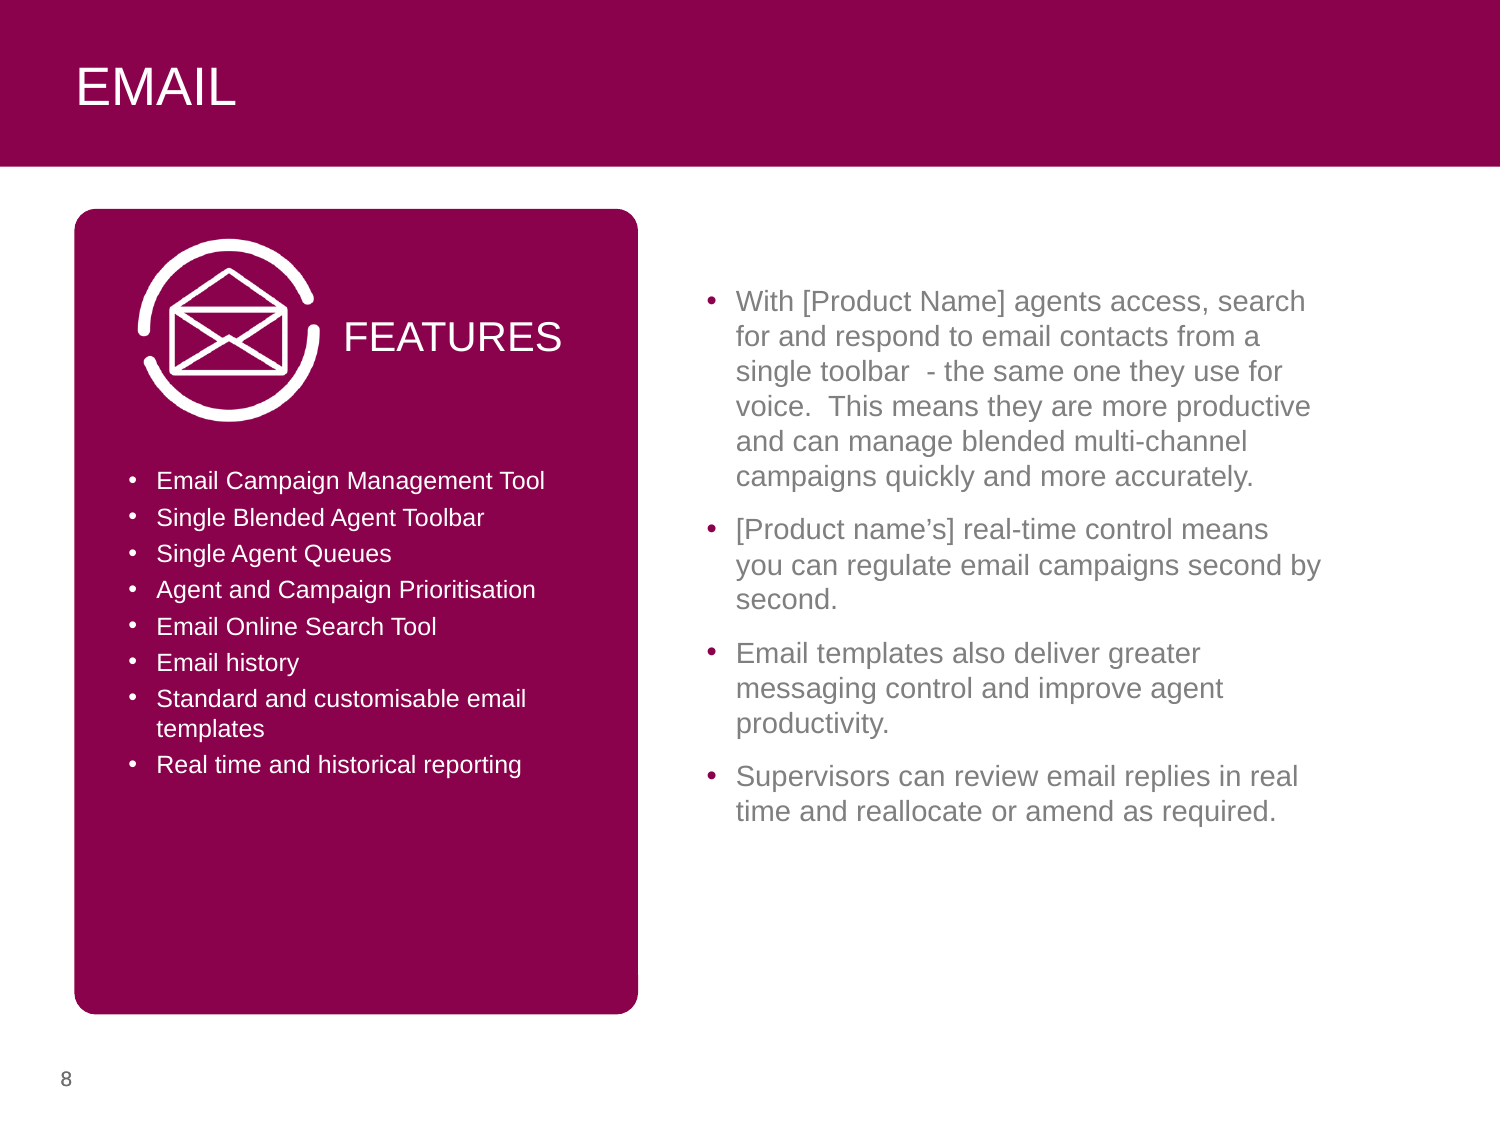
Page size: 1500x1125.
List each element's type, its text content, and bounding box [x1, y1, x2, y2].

text_box Email Campaign Management Tool Single Blended Agent Toolbar Single Agent Queues Agent and Campaign Prioritisation Email Online Search Tool Email history Standard and customisable email templates Real time and historical reporting [113, 457, 599, 822]
text_box [0, 0, 1500, 167]
text_box With [Product Name] agents access, search for and respond to email contacts from a single toolbar - the same one they use for voice. This means they are more productive and can manage blended multi-channel campaigns quickly and more accurately. [Product name’s] real-time control means you can regulate email campaigns second by second. Email templates also deliver greater messaging control and improve agent productivity. Supervisors can review email replies in real time and reallocate or amend as required. [691, 275, 1340, 866]
text_box EMAIL [60, 43, 253, 124]
text_box [76, 210, 637, 1013]
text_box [133, 235, 581, 426]
